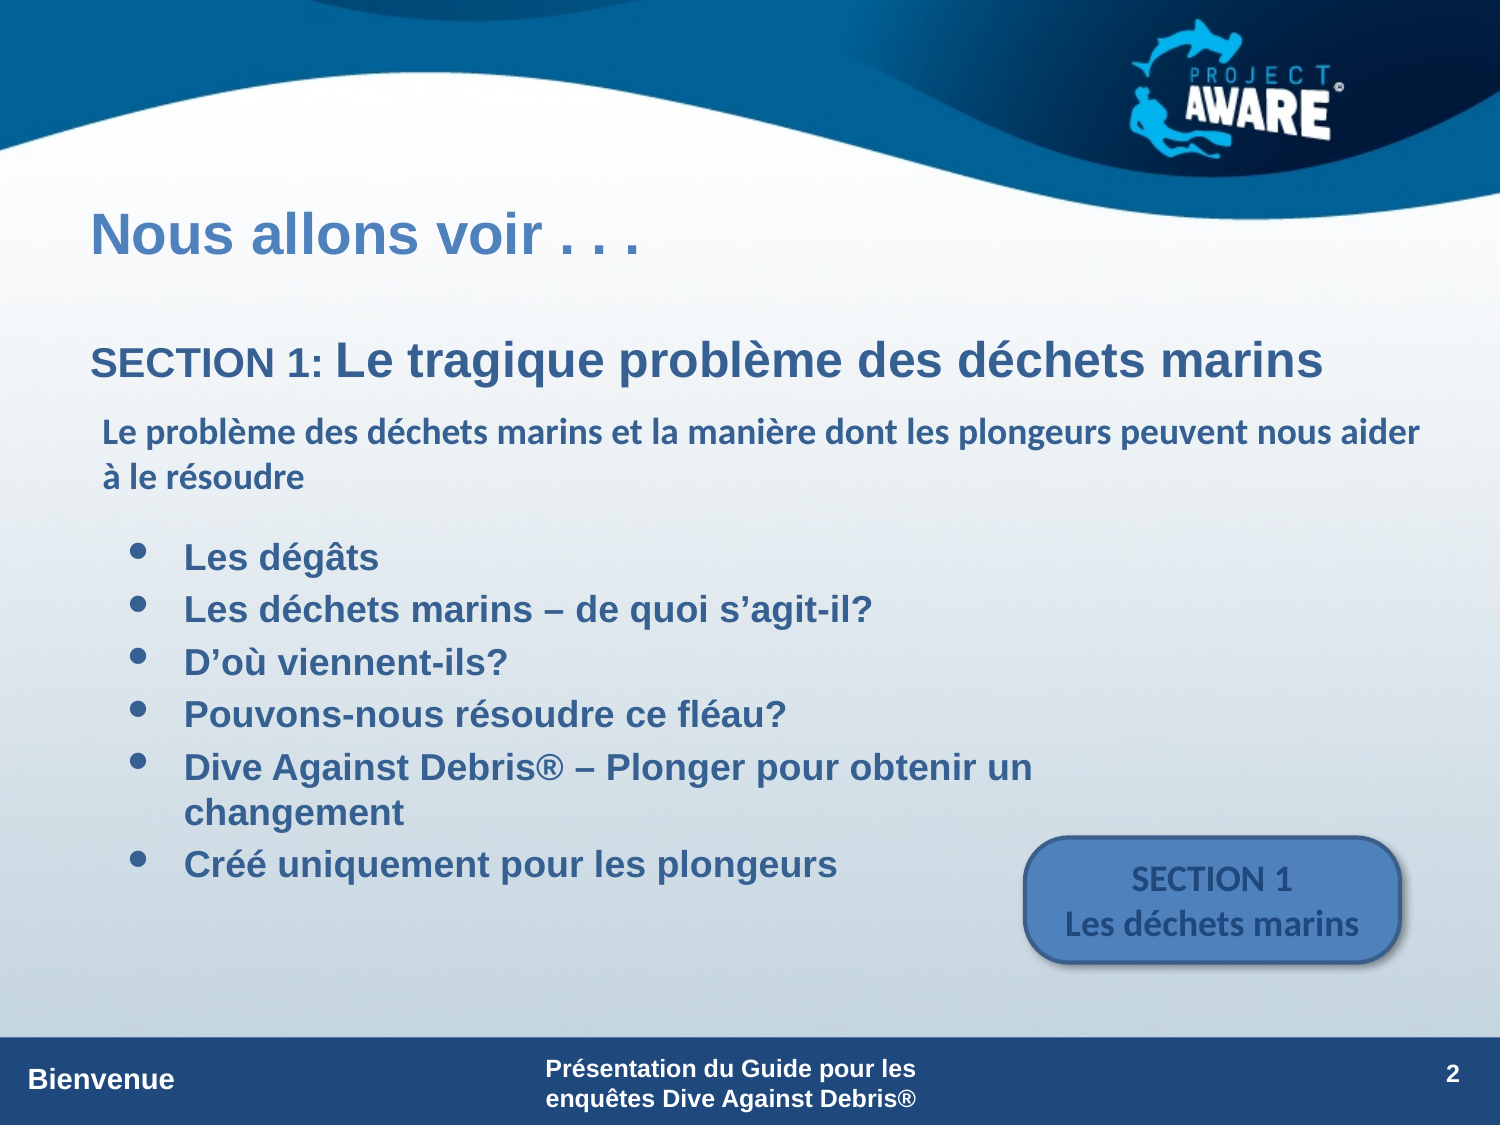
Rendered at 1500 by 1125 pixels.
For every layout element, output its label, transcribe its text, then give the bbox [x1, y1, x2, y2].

list Bienvenue [12, 1052, 438, 1103]
text_box [1039, 835, 1386, 846]
list Les dégâts Les déchets marins – de quoi s’agit-il? D’où viennent-ils? Pouvons-nous résoudre ce fléau? Dive Against Debris® – Plonger pour obtenir un changement Créé uniquement pour les plongeurs [112, 525, 1125, 988]
text_box SECTION 1 Les déchets marins [1037, 846, 1388, 951]
list SECTION 1: Le tragique problème des déchets marins [75, 320, 1413, 433]
title Nous allons voir . . . [75, 149, 950, 313]
text_box [1022, 848, 1403, 965]
text_box Le problème des déchets marins et la manière dont les plongeurs peuvent nous aider à le résoudre [87, 399, 1450, 475]
picture [0, 0, 1500, 1037]
footer Présentation du Guide pour les enquêtes Dive Against Debris® [487, 1052, 975, 1113]
slide_number 2 [1350, 1042, 1475, 1103]
